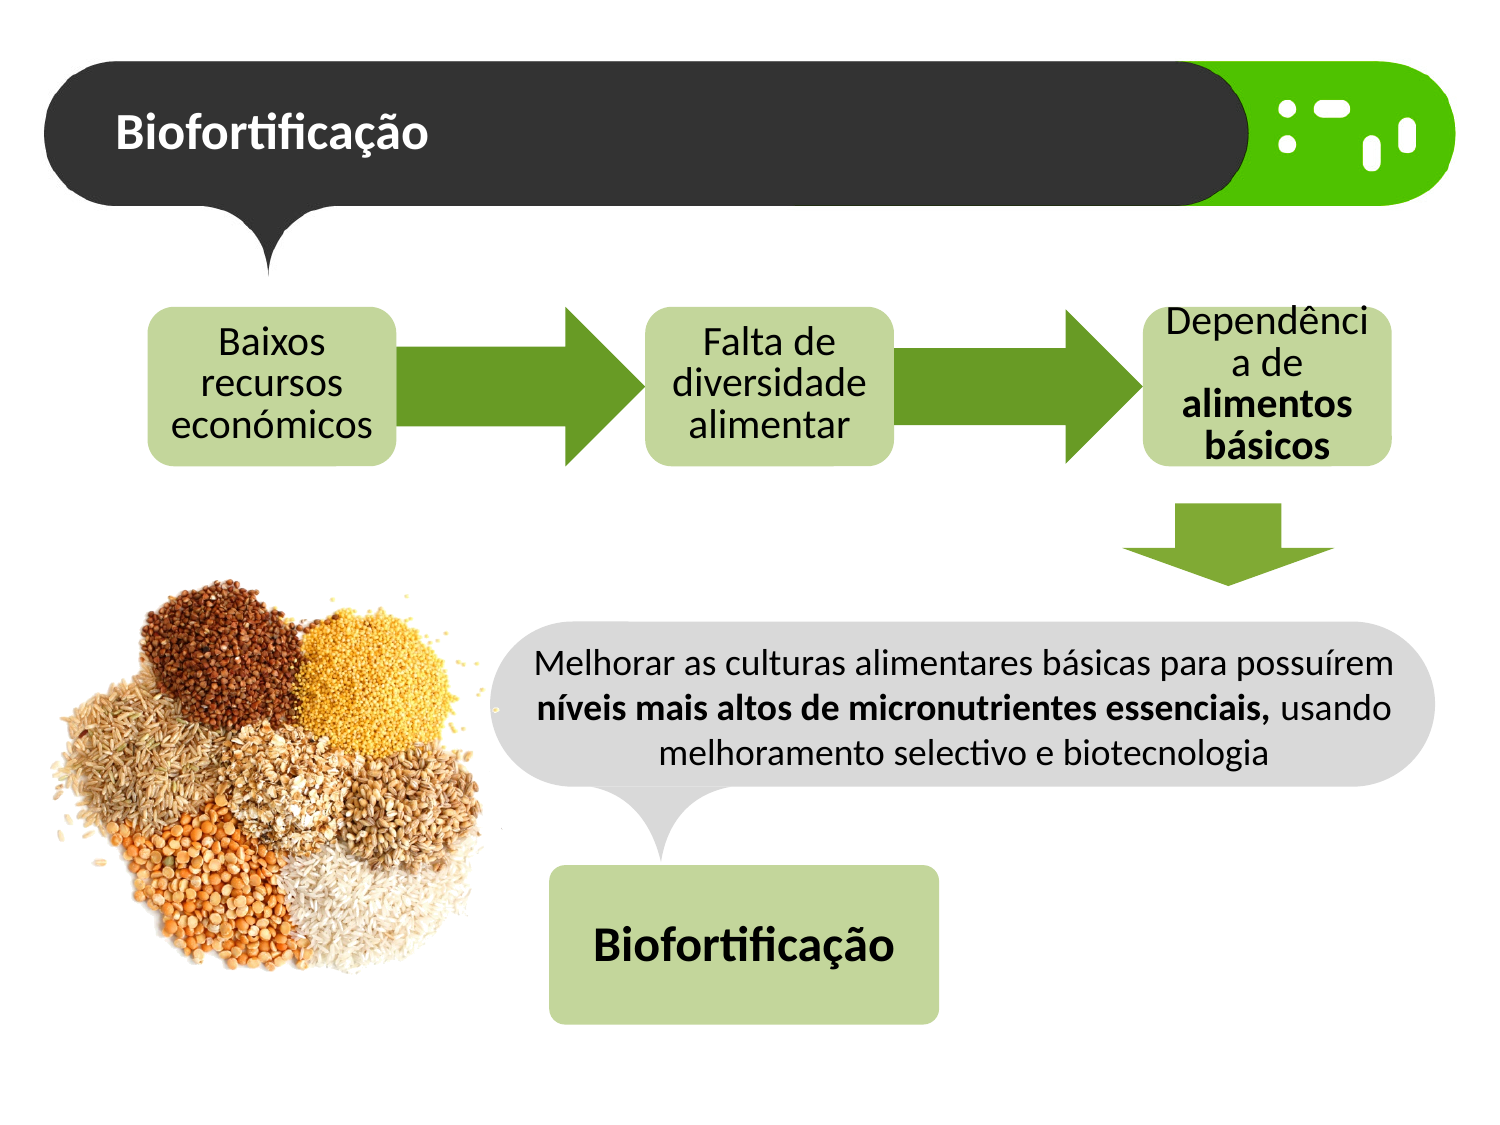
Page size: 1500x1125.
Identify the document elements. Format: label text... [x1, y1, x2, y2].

picture [34, 572, 512, 1002]
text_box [516, 621, 1436, 863]
text_box [1119, 501, 1337, 589]
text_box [548, 864, 940, 1025]
title Biofortificação [100, 90, 1187, 173]
picture [41, 57, 1460, 277]
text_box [147, 306, 1393, 467]
